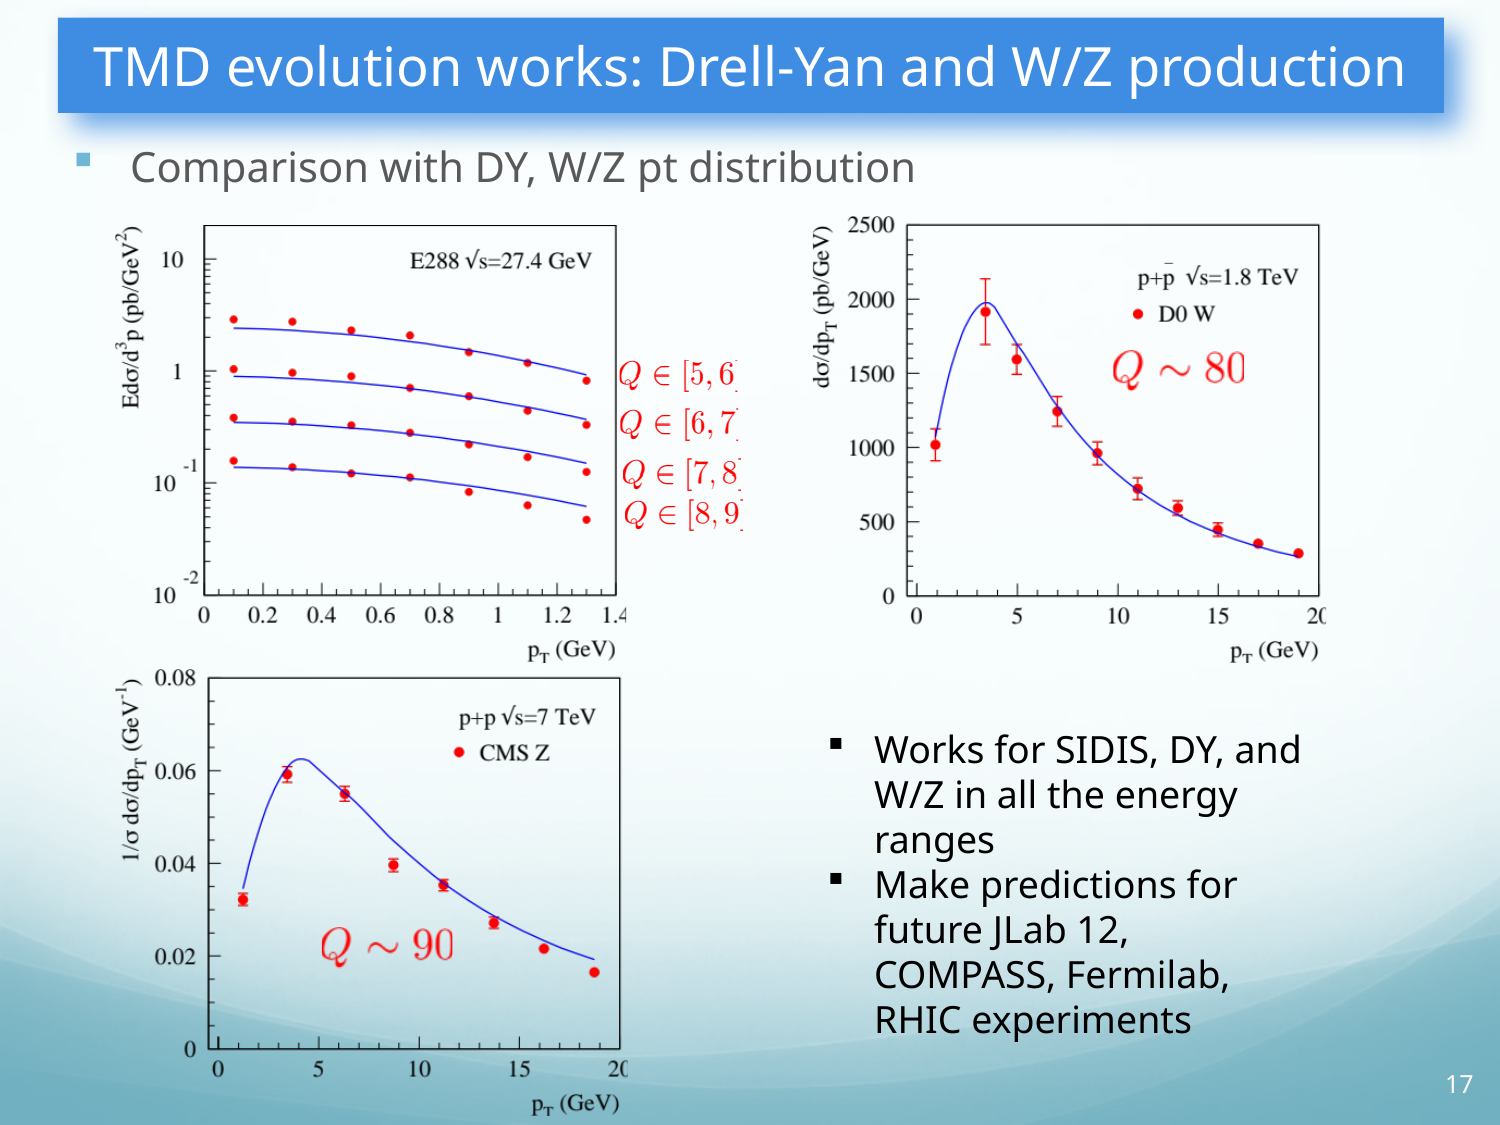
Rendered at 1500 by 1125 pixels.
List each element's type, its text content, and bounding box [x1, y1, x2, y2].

list Comparison with DY, W/Z pt distribution [57, 133, 1444, 1056]
title TMD evolution works: Drell-Yan and W/Z production [57, 17, 1444, 113]
picture [114, 669, 629, 1117]
picture [114, 224, 744, 663]
picture [812, 216, 1327, 663]
text_box Works for SIDIS, DY, and W/Z in all the energy ranges Make predictions for future JLab 12, COMPASS, Fermilab, RHIC experiments [812, 718, 1327, 1049]
slide_number 17 [1326, 1055, 1489, 1116]
